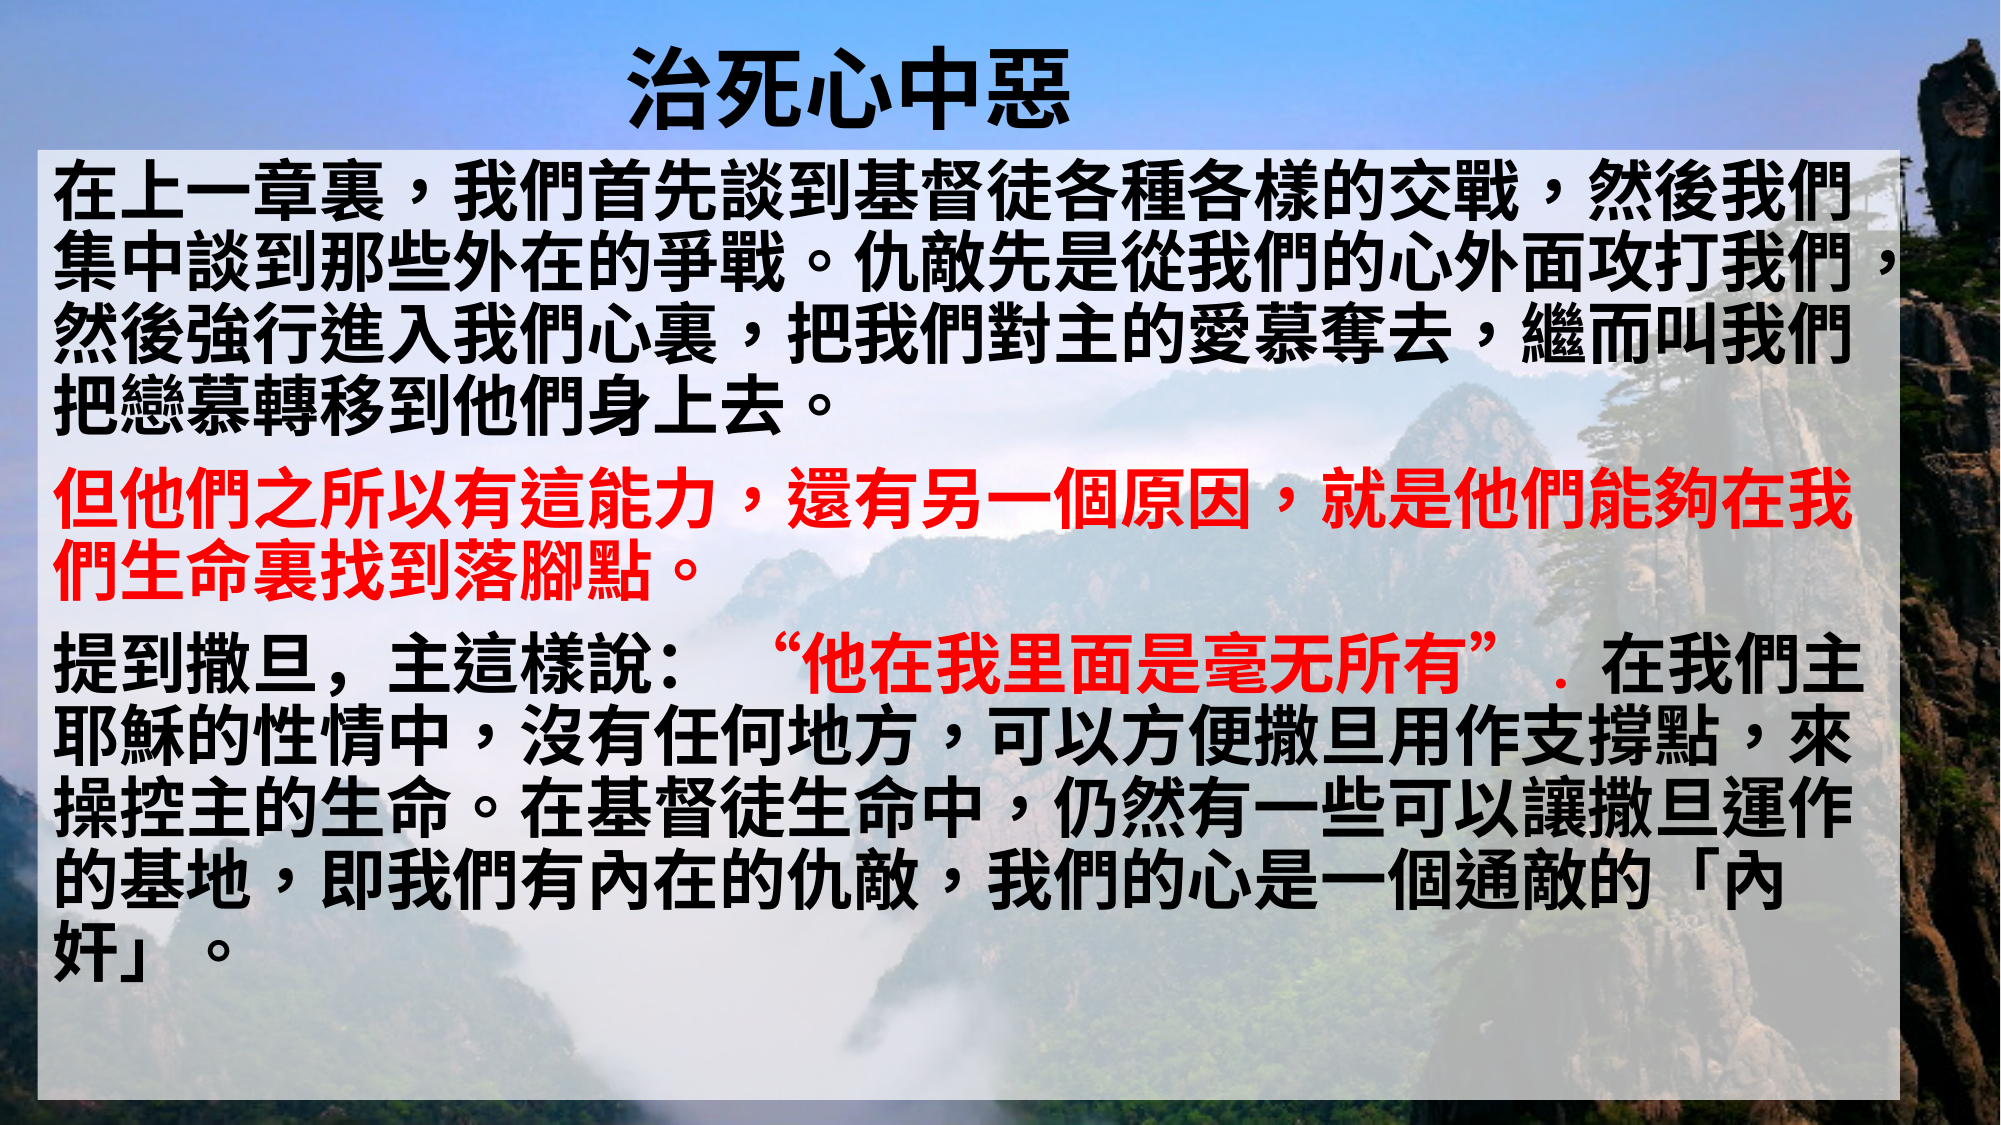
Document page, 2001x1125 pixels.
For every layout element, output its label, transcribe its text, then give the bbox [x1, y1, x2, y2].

picture [0, 0, 2001, 1125]
title 治死心中惡 [50, 37, 1650, 149]
list 在上一章裏，我們首先談到基督徒各種各樣的交戰，然後我們集中談到那些外在的爭戰。仇敵先是從我們的心外面攻打我們，然後強行進入我們心裏，把我們對主的愛慕奪去，繼而叫我們把戀慕轉移到他們身上去。 但他們之所以有這能力，還有另一個原因，就是他們能夠在我們生命裏找到落腳點。 提到撒旦，主這樣說： “他在我里面是毫无所有”. 在我們主耶穌的性情中，沒有任何地方，可以方便撒旦用作支撐點，來操控主的生命。在基督徒生命中，仍然有一些可以讓撒旦運作的基地，即我們有內在的仇敵，我們的心是一個通敵的「內奸」。 [37, 149, 1900, 1100]
